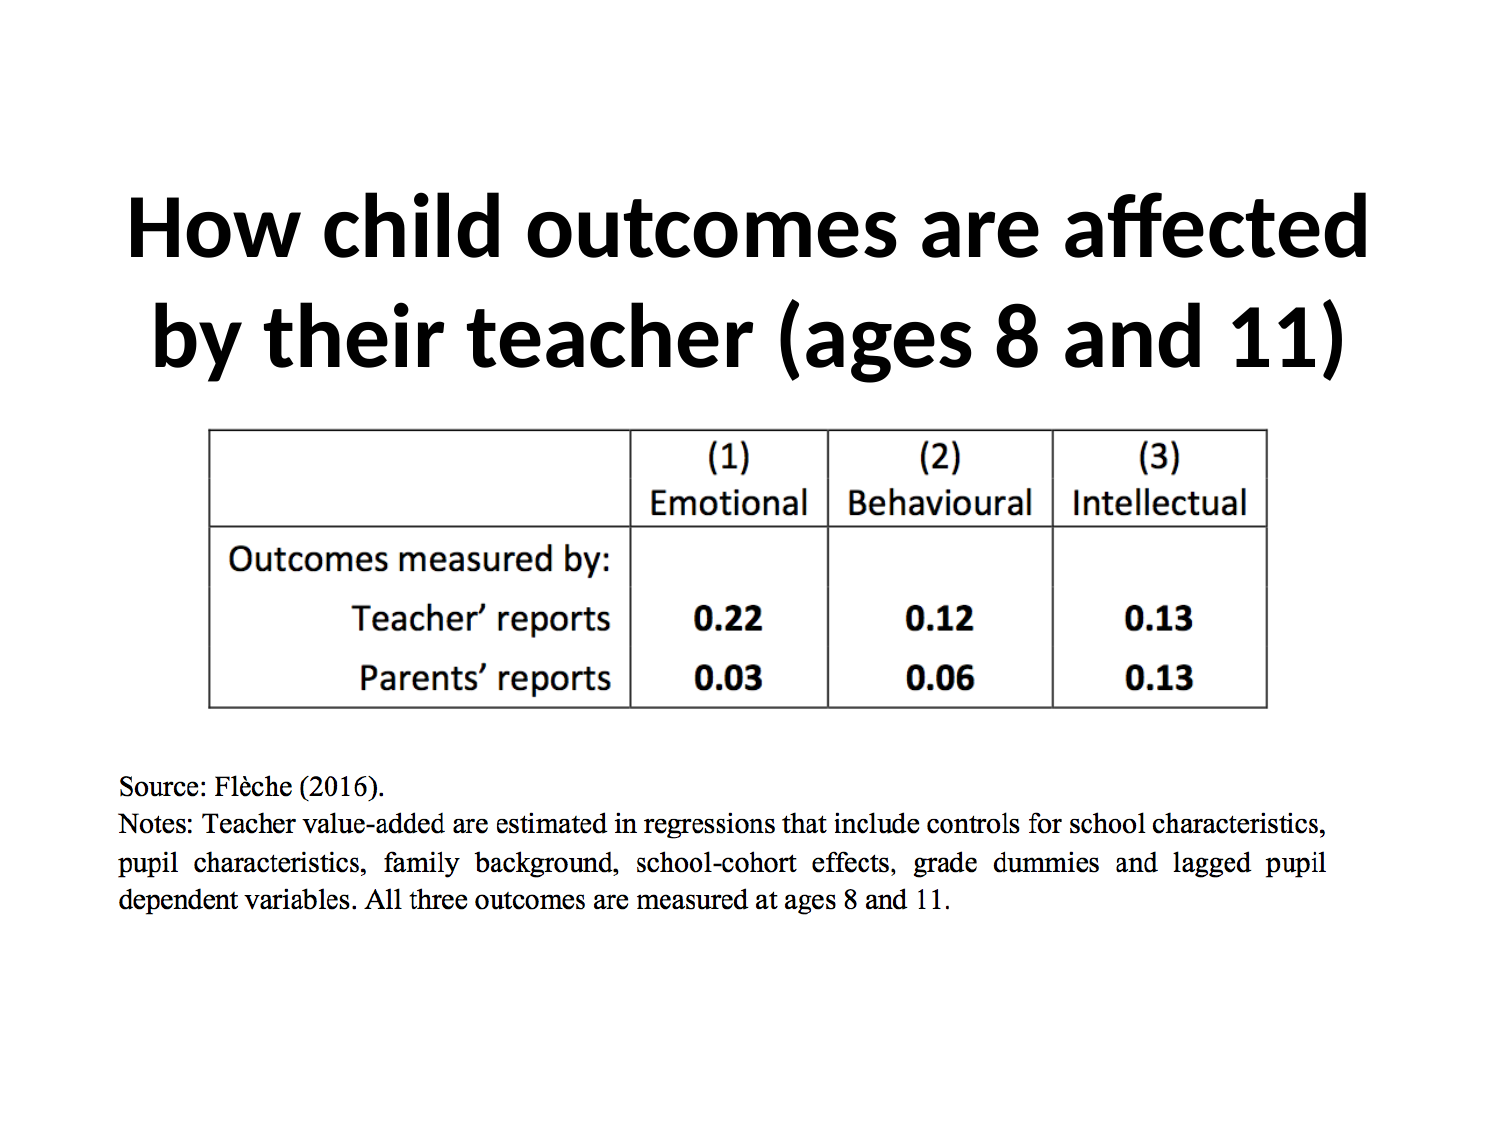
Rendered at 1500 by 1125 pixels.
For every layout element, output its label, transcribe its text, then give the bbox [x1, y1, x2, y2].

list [149, 395, 1334, 745]
title How child outcomes are affected by their teacher (ages 8 and 11) [103, 194, 1397, 358]
picture [102, 762, 1343, 931]
